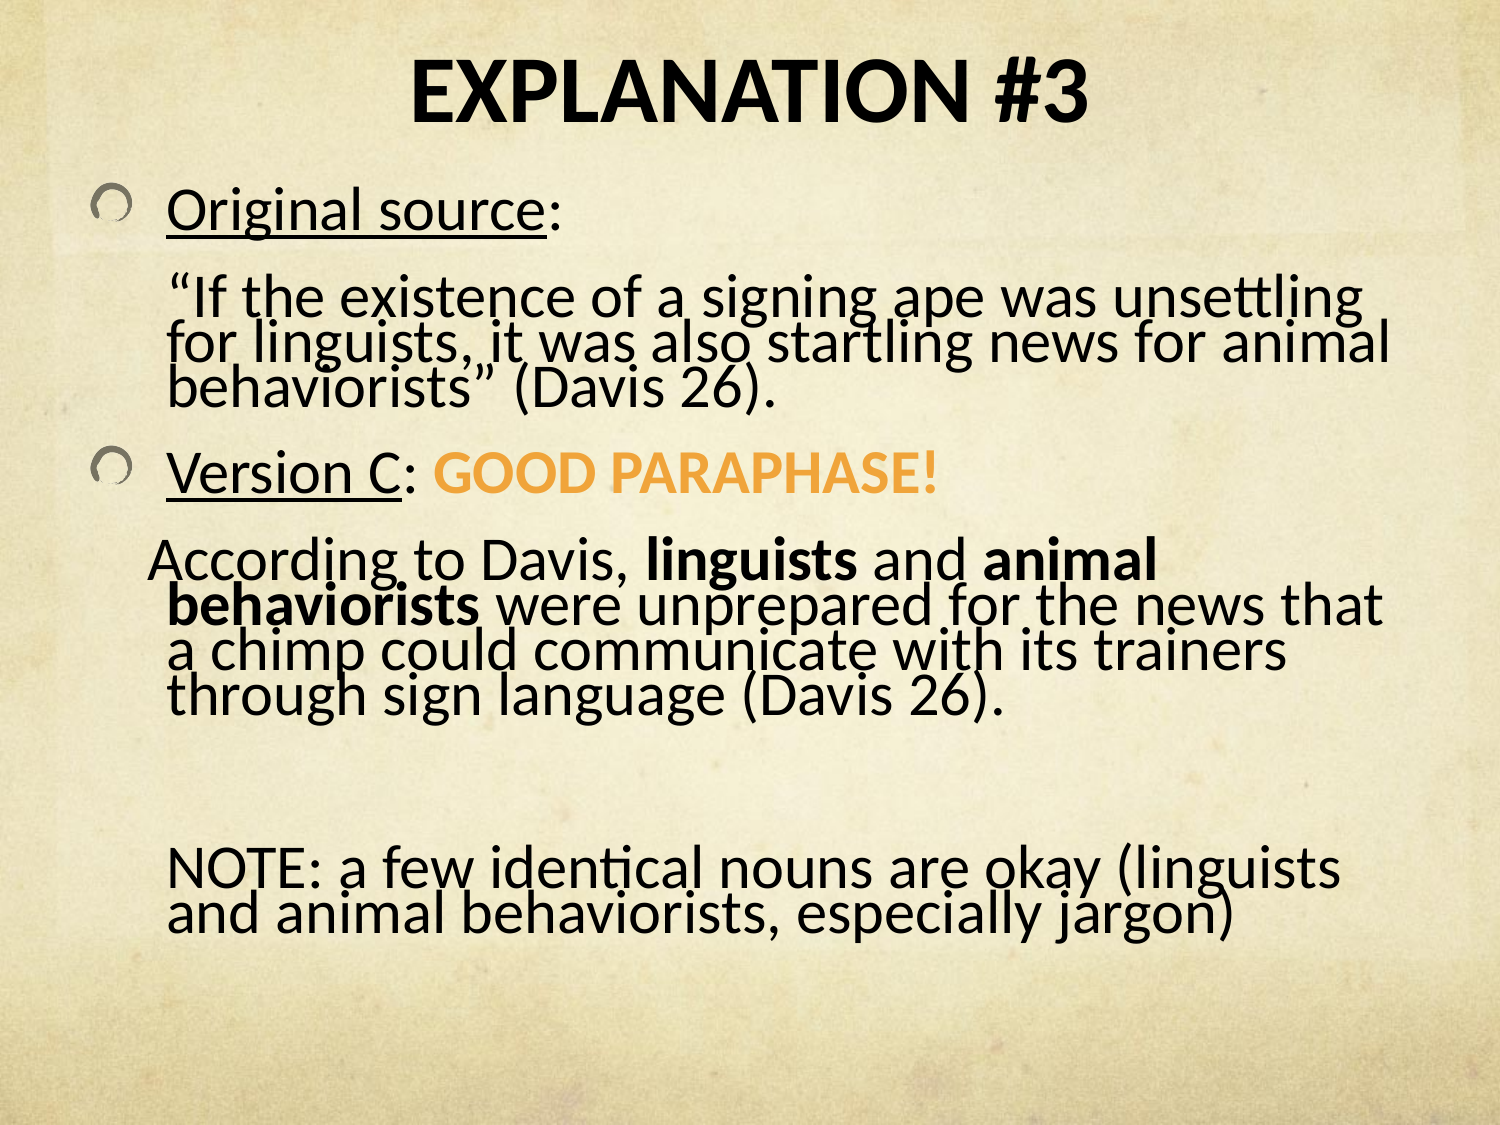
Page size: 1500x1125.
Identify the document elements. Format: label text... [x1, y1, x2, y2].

title EXPLANATION #3 [150, 12, 1350, 155]
picture [0, 0, 1500, 1125]
list Original source: “If the existence of a signing ape was unsettling for linguists, it was also startling news for animal behaviorists” (Davis 26). Version C: GOOD PARAPHASE! According to Davis, linguists and animal behaviorists were unprepared for the news that a chimp could communicate with its trainers through sign language (Davis 26). NOTE: a few identical nouns are okay (linguists and animal behaviorists, especially jargon) [75, 187, 1413, 1013]
